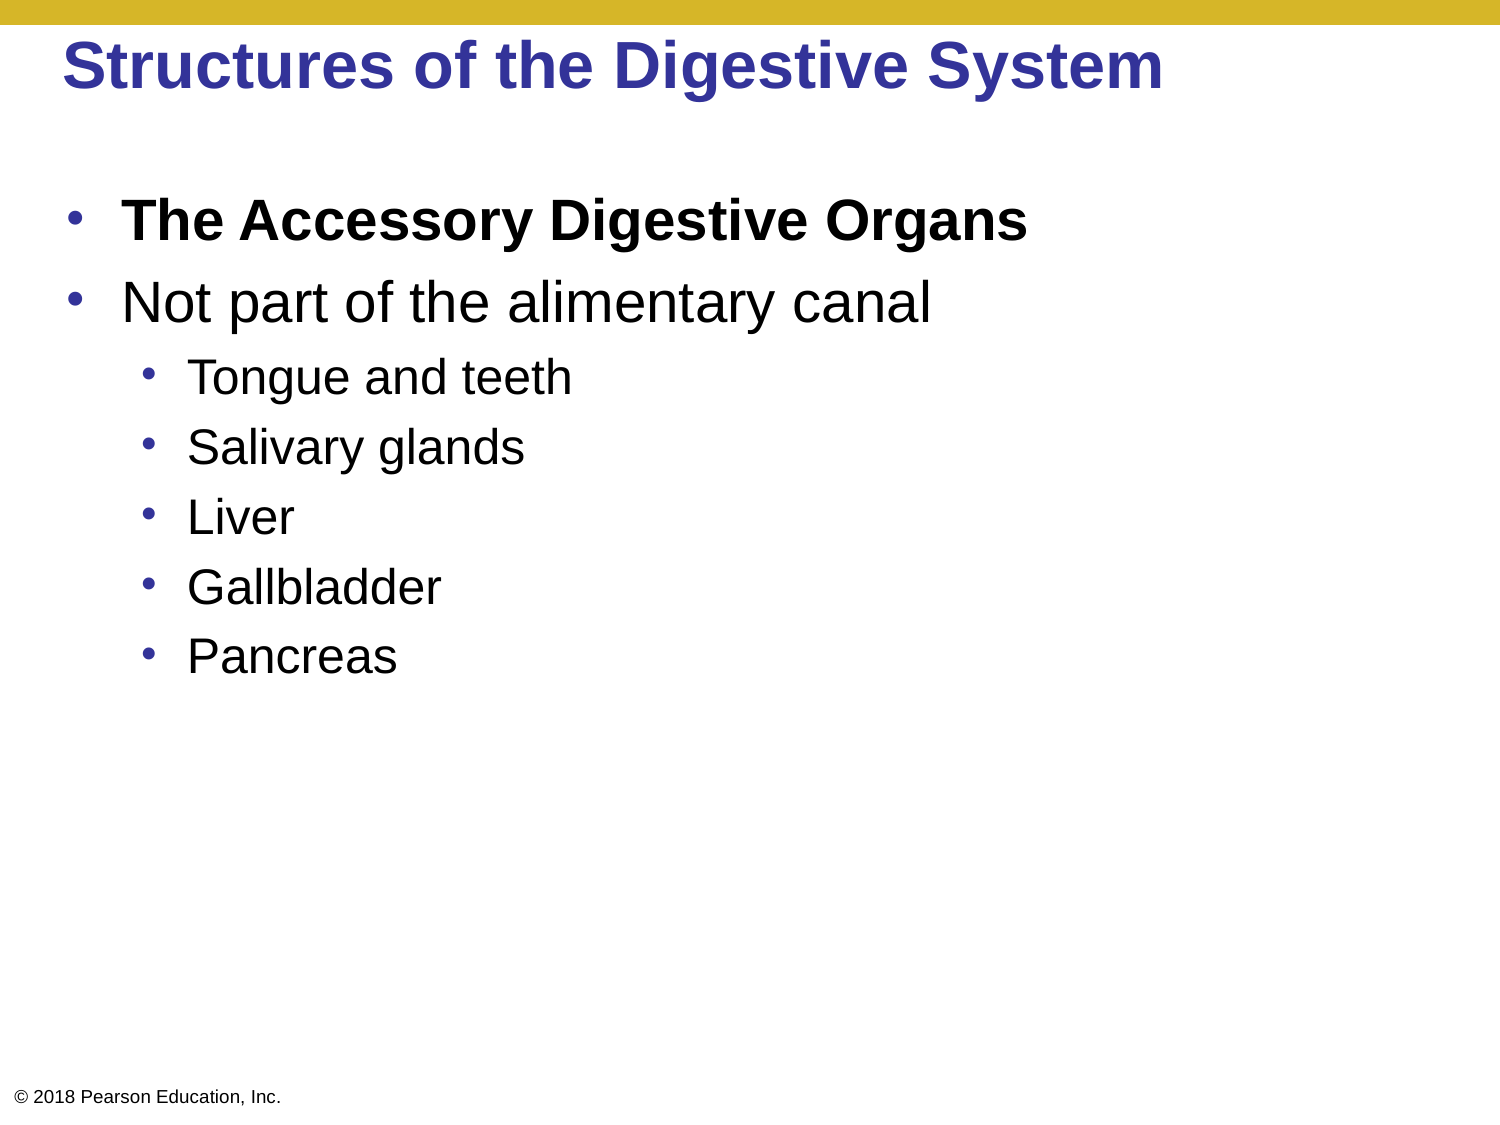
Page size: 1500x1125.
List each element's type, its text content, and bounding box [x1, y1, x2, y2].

list The Accessory Digestive Organs Not part of the alimentary canal Tongue and teeth Salivary glands Liver Gallbladder Pancreas [50, 174, 1413, 1038]
title Structures of the Digestive System [0, 14, 1500, 111]
